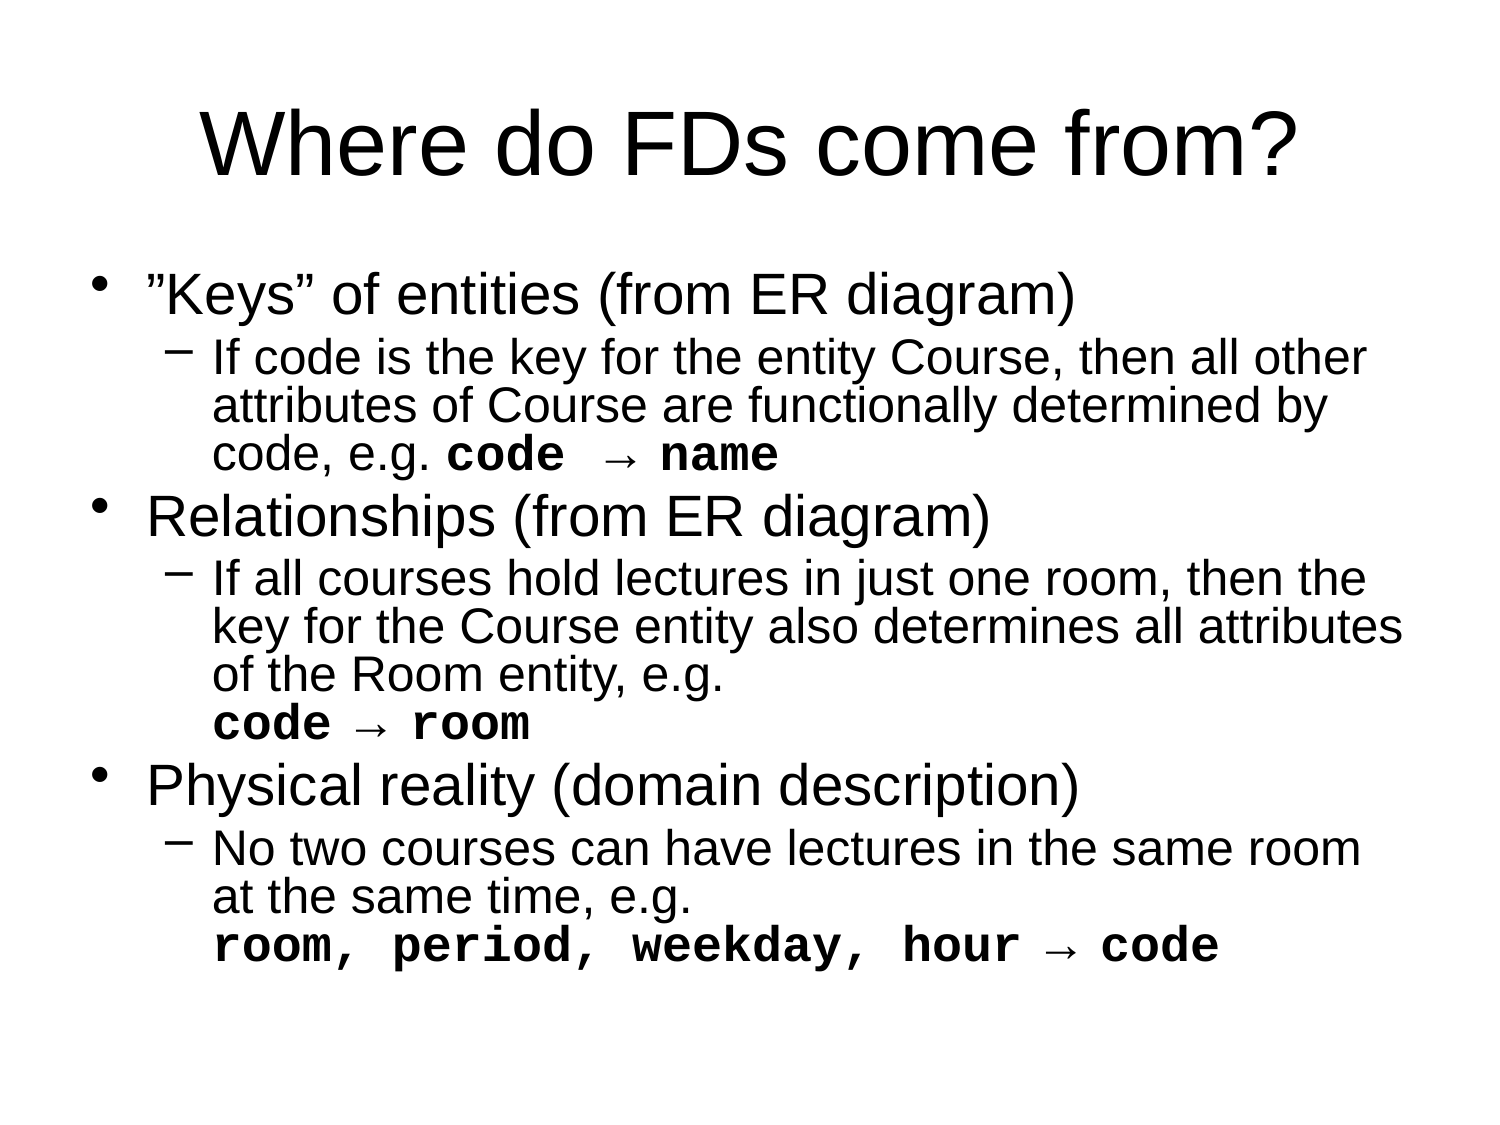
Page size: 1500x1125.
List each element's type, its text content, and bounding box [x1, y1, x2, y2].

list ”Keys” of entities (from ER diagram) If code is the key for the entity Course, then all other attributes of Course are functionally determined by code, e.g. code → name Relationships (from ER diagram) If all courses hold lectures in just one room, then the key for the Course entity also determines all attributes of the Room entity, e.g. code → room Physical reality (domain description) No two courses can have lectures in the same room at the same time, e.g. room, period, weekday, hour → code [75, 262, 1425, 1005]
title Where do FDs come from? [75, 45, 1425, 233]
